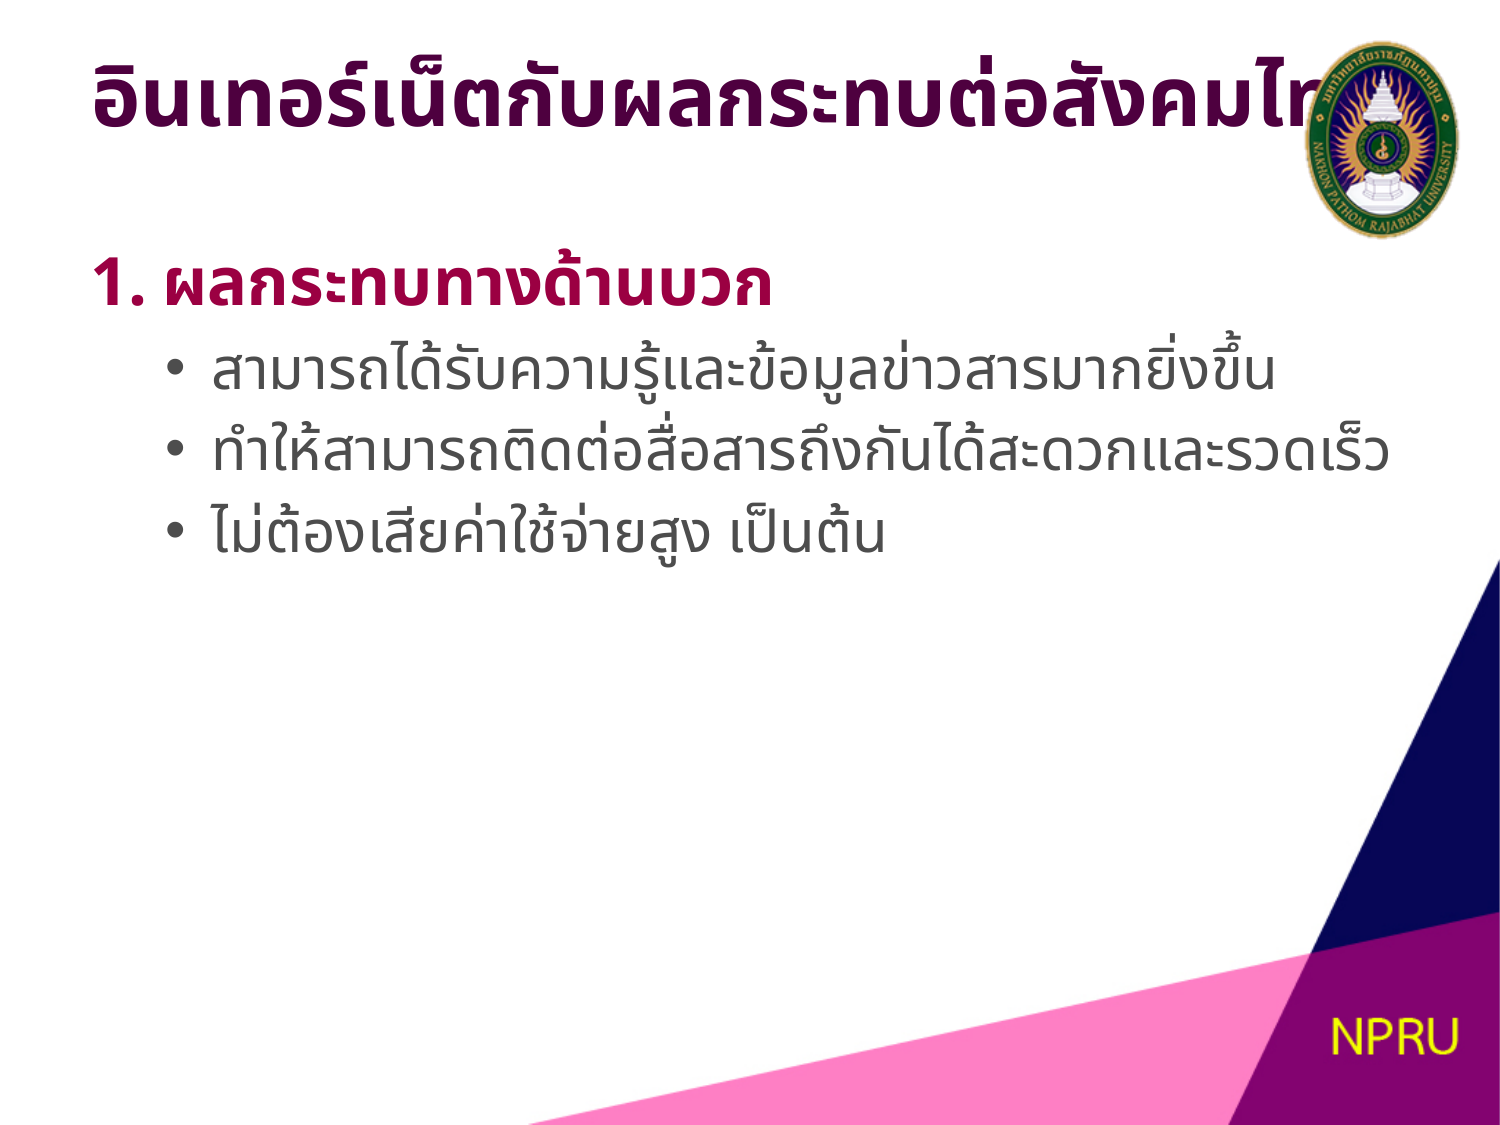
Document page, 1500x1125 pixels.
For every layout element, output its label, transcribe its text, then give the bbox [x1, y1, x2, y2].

title อินเทอร์เน็ตกับผลกระทบต่อสังคมไทย [76, 90, 1288, 197]
list 1. ผลกระทบทางด้านบวก สามารถได้รับความรู้และข้อมูลข่าวสารมากยิ่งขึ้น ทำให้สามารถติดต่อสื่อสารถึงกันได้สะดวกและรวดเร็ว ไม่ต้องเสียค่าใช้จ่ายสูง เป็นต้น [75, 231, 1425, 994]
picture [0, 0, 1500, 1125]
